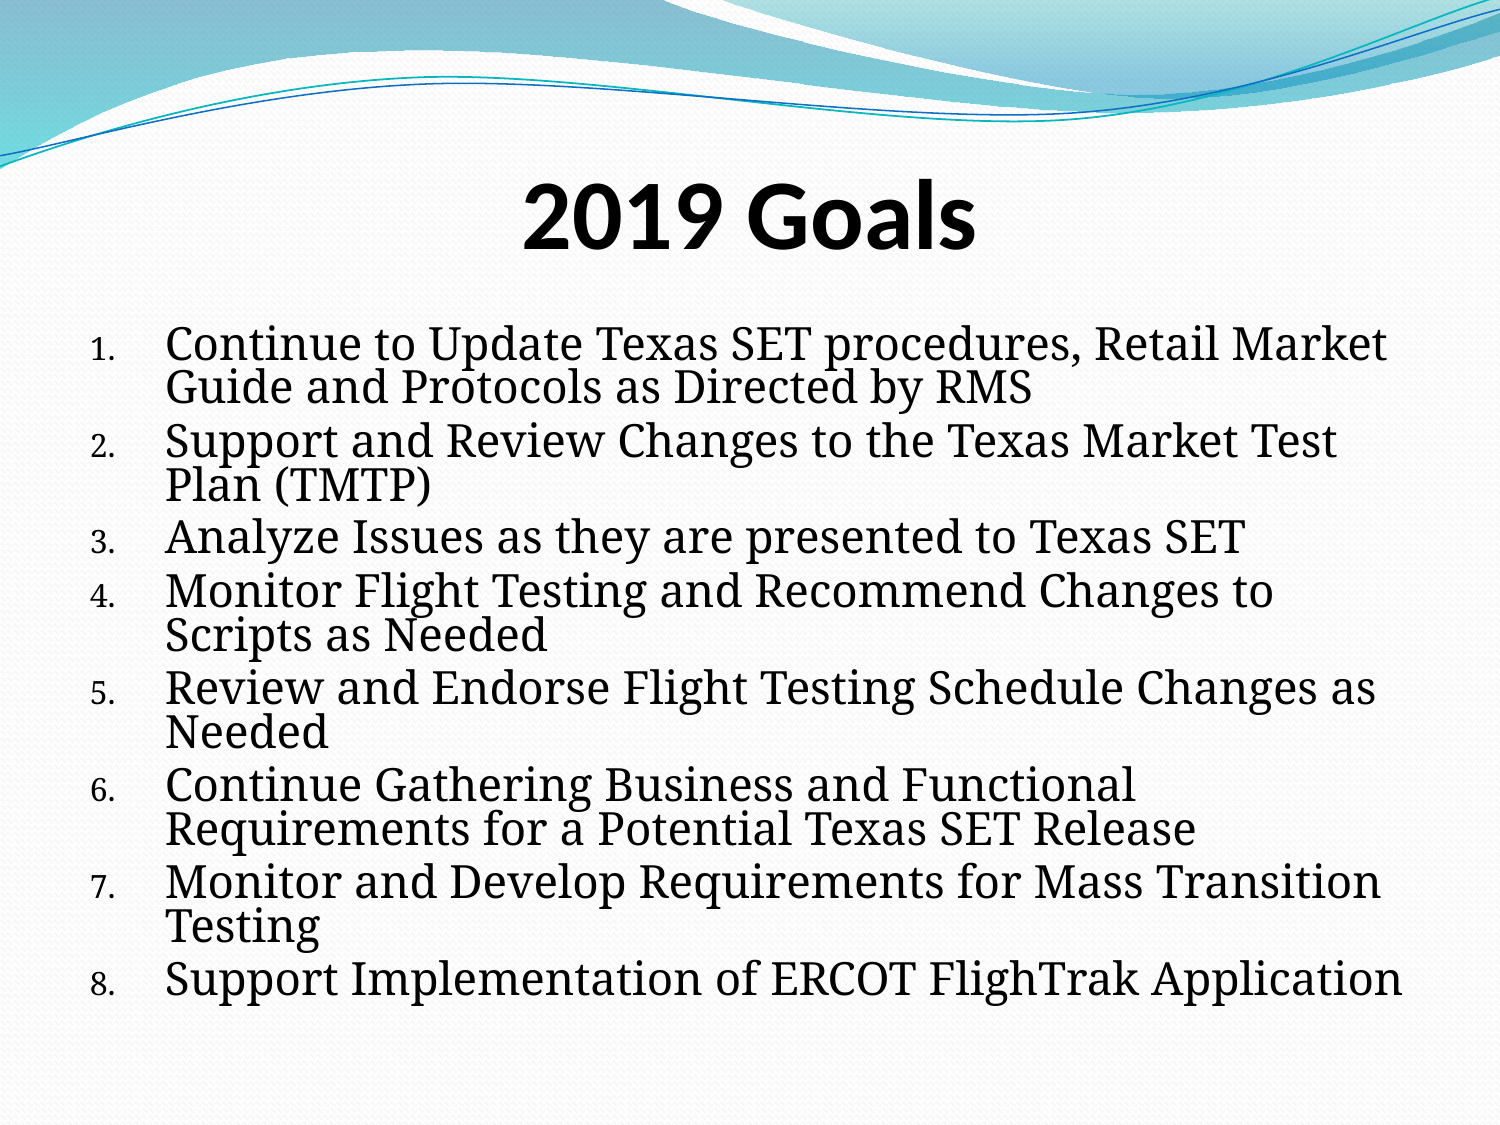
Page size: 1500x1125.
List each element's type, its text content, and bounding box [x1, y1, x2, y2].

list Continue to Update Texas SET procedures, Retail Market Guide and Protocols as Directed by RMS Support and Review Changes to the Texas Market Test Plan (TMTP) Analyze Issues as they are presented to Texas SET Monitor Flight Testing and Recommend Changes to Scripts as Needed Review and Endorse Flight Testing Schedule Changes as Needed Continue Gathering Business and Functional Requirements for a Potential Texas SET Release Monitor and Develop Requirements for Mass Transition Testing Support Implementation of ERCOT FlighTrak Application [75, 317, 1425, 1038]
title 2019 Goals [75, 115, 1425, 303]
